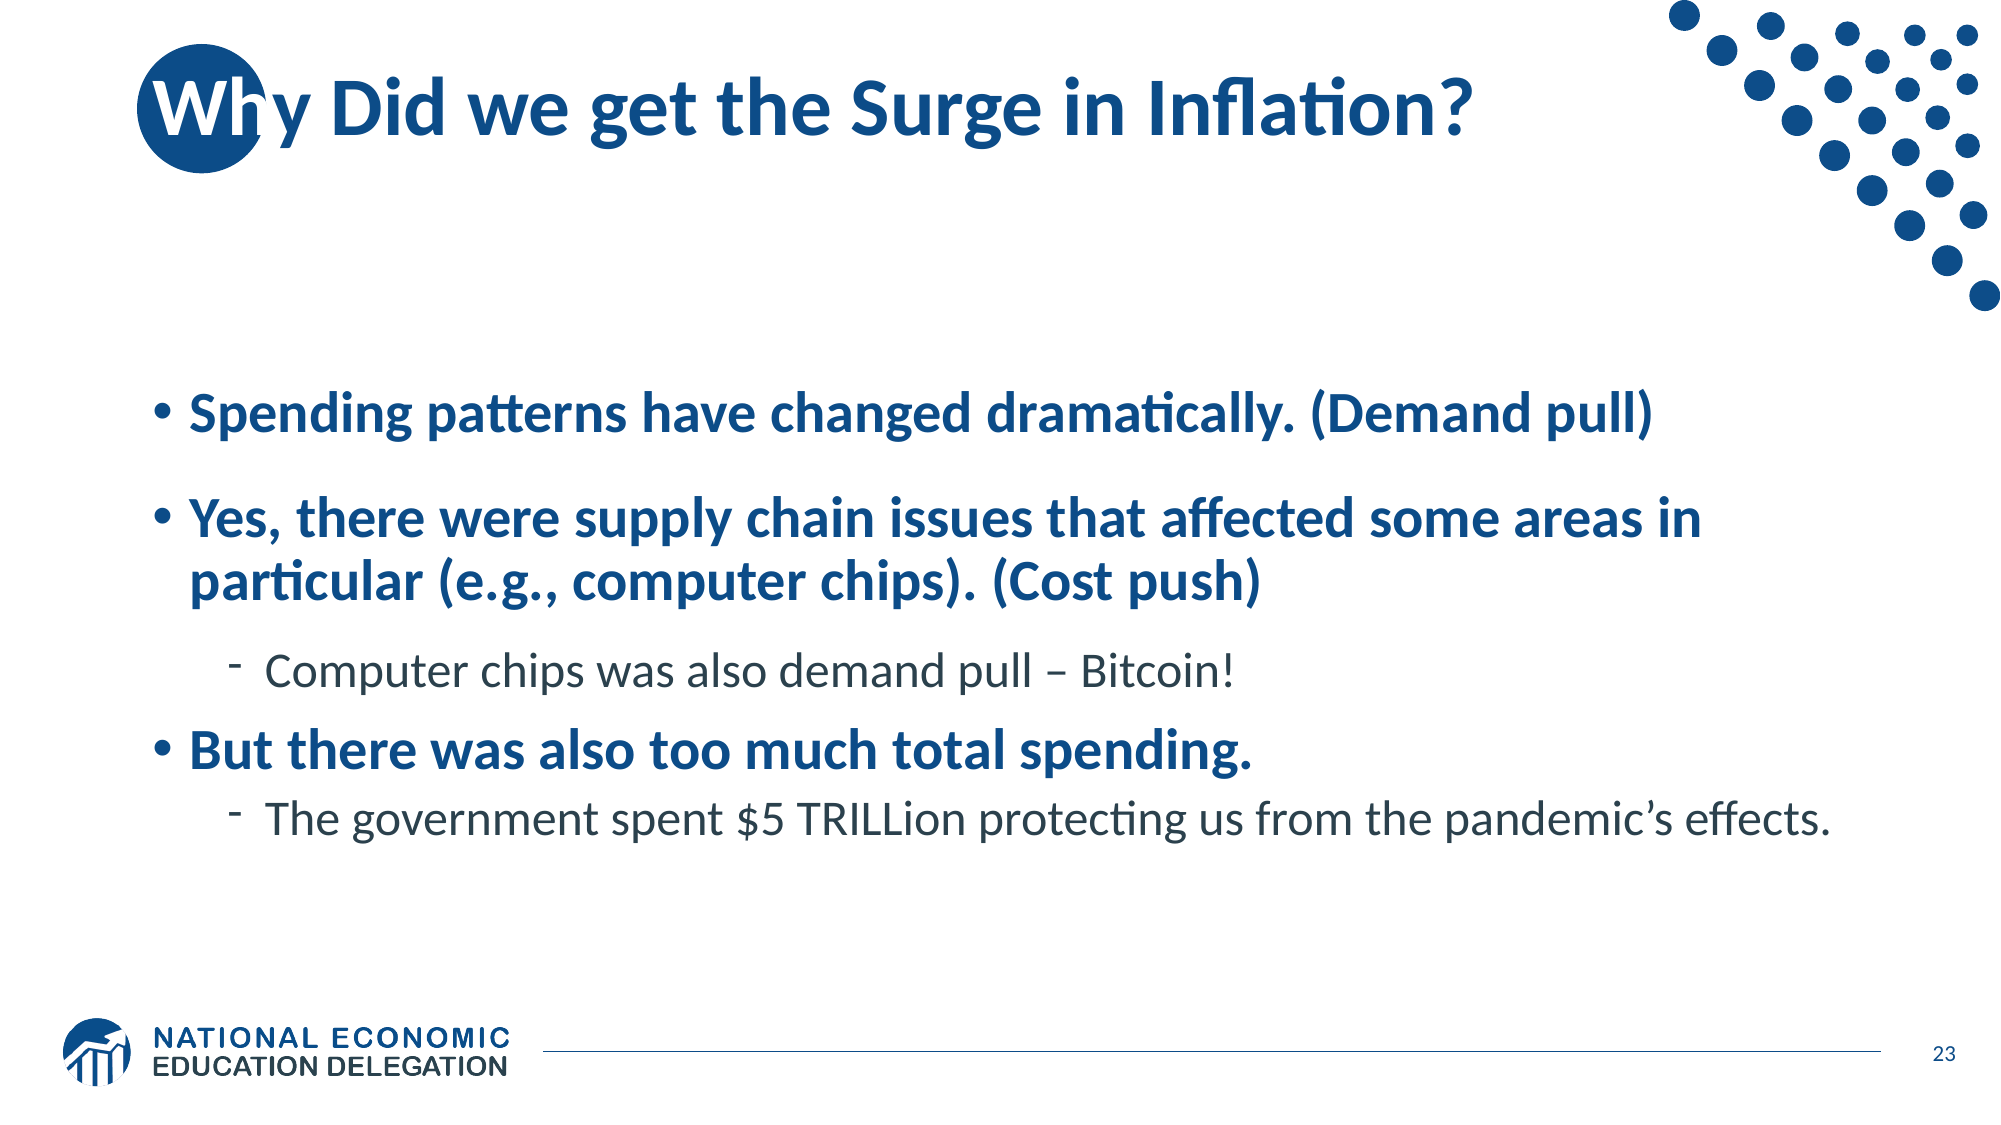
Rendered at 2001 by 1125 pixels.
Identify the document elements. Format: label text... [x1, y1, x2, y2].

slide_number 23 [1521, 1022, 1972, 1082]
list Spending patterns have changed dramatically. (Demand pull) Yes, there were supply chain issues that affected some areas in particular (e.g., computer chips). (Cost push) Computer chips was also demand pull – Bitcoin! But there was also too much total spending. The government spent $5 TRILLion protecting us from the pandemic’s effects. [137, 257, 1863, 972]
picture [55, 1013, 520, 1091]
title Why Did we get the Surge in Inflation? [137, 0, 1863, 218]
